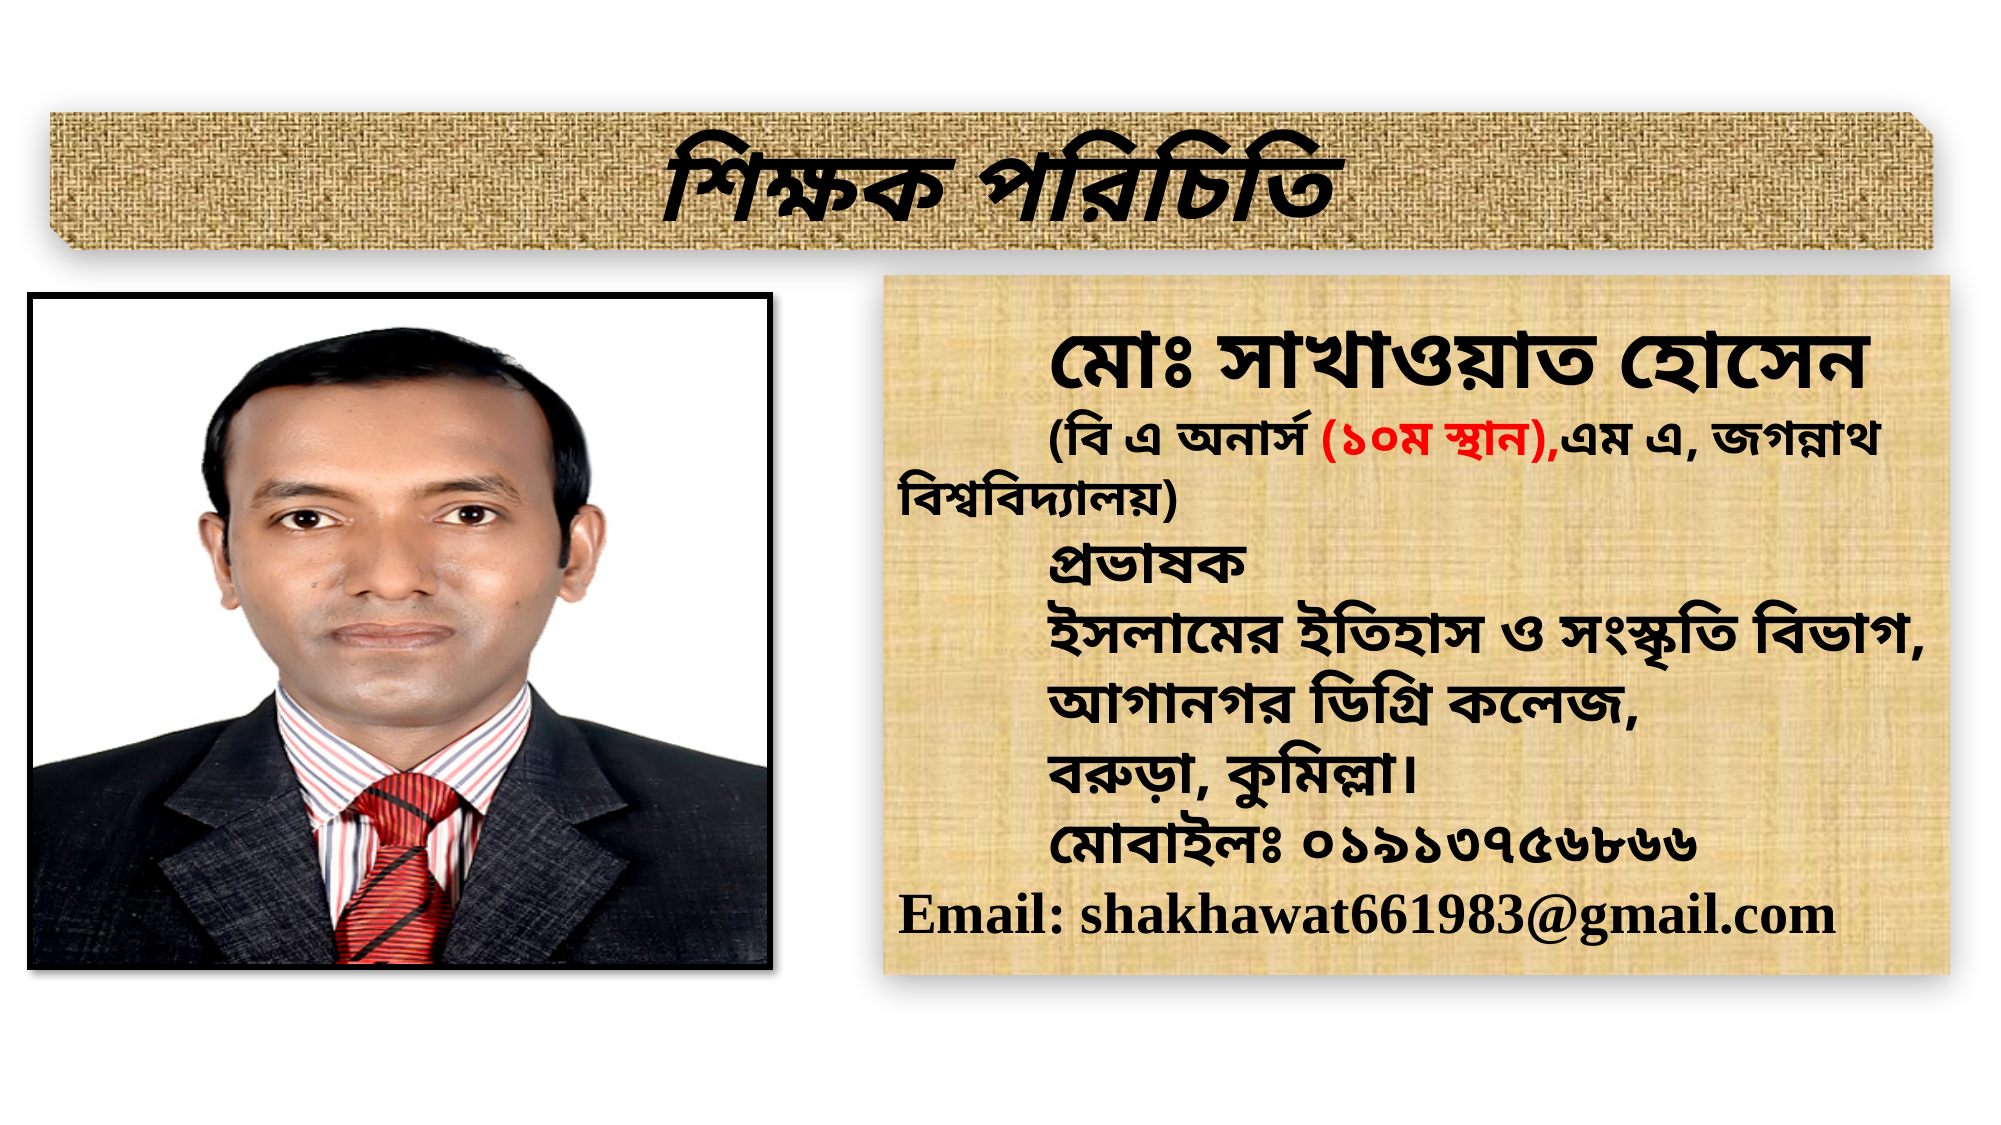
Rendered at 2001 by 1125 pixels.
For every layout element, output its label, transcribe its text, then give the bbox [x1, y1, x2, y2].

picture [33, 298, 767, 964]
text_box মোঃ সাখাওয়াত হোসেন (বি এ অনার্স (১০ম স্থান),এম এ, জগন্নাথ বিশ্ববিদ্যালয়) প্রভাষক ইসলামের ইতিহাস ও সংস্কৃতি বিভাগ, আগানগর ডিগ্রি কলেজ, বরুড়া, কুমিল্লা। মোবাইলঃ ০১৯১৩৭৫৬৮৬৬ Email: shakhawat661983@gmail.com [883, 275, 1950, 975]
text_box শিক্ষক পরিচিতি [50, 112, 1934, 250]
